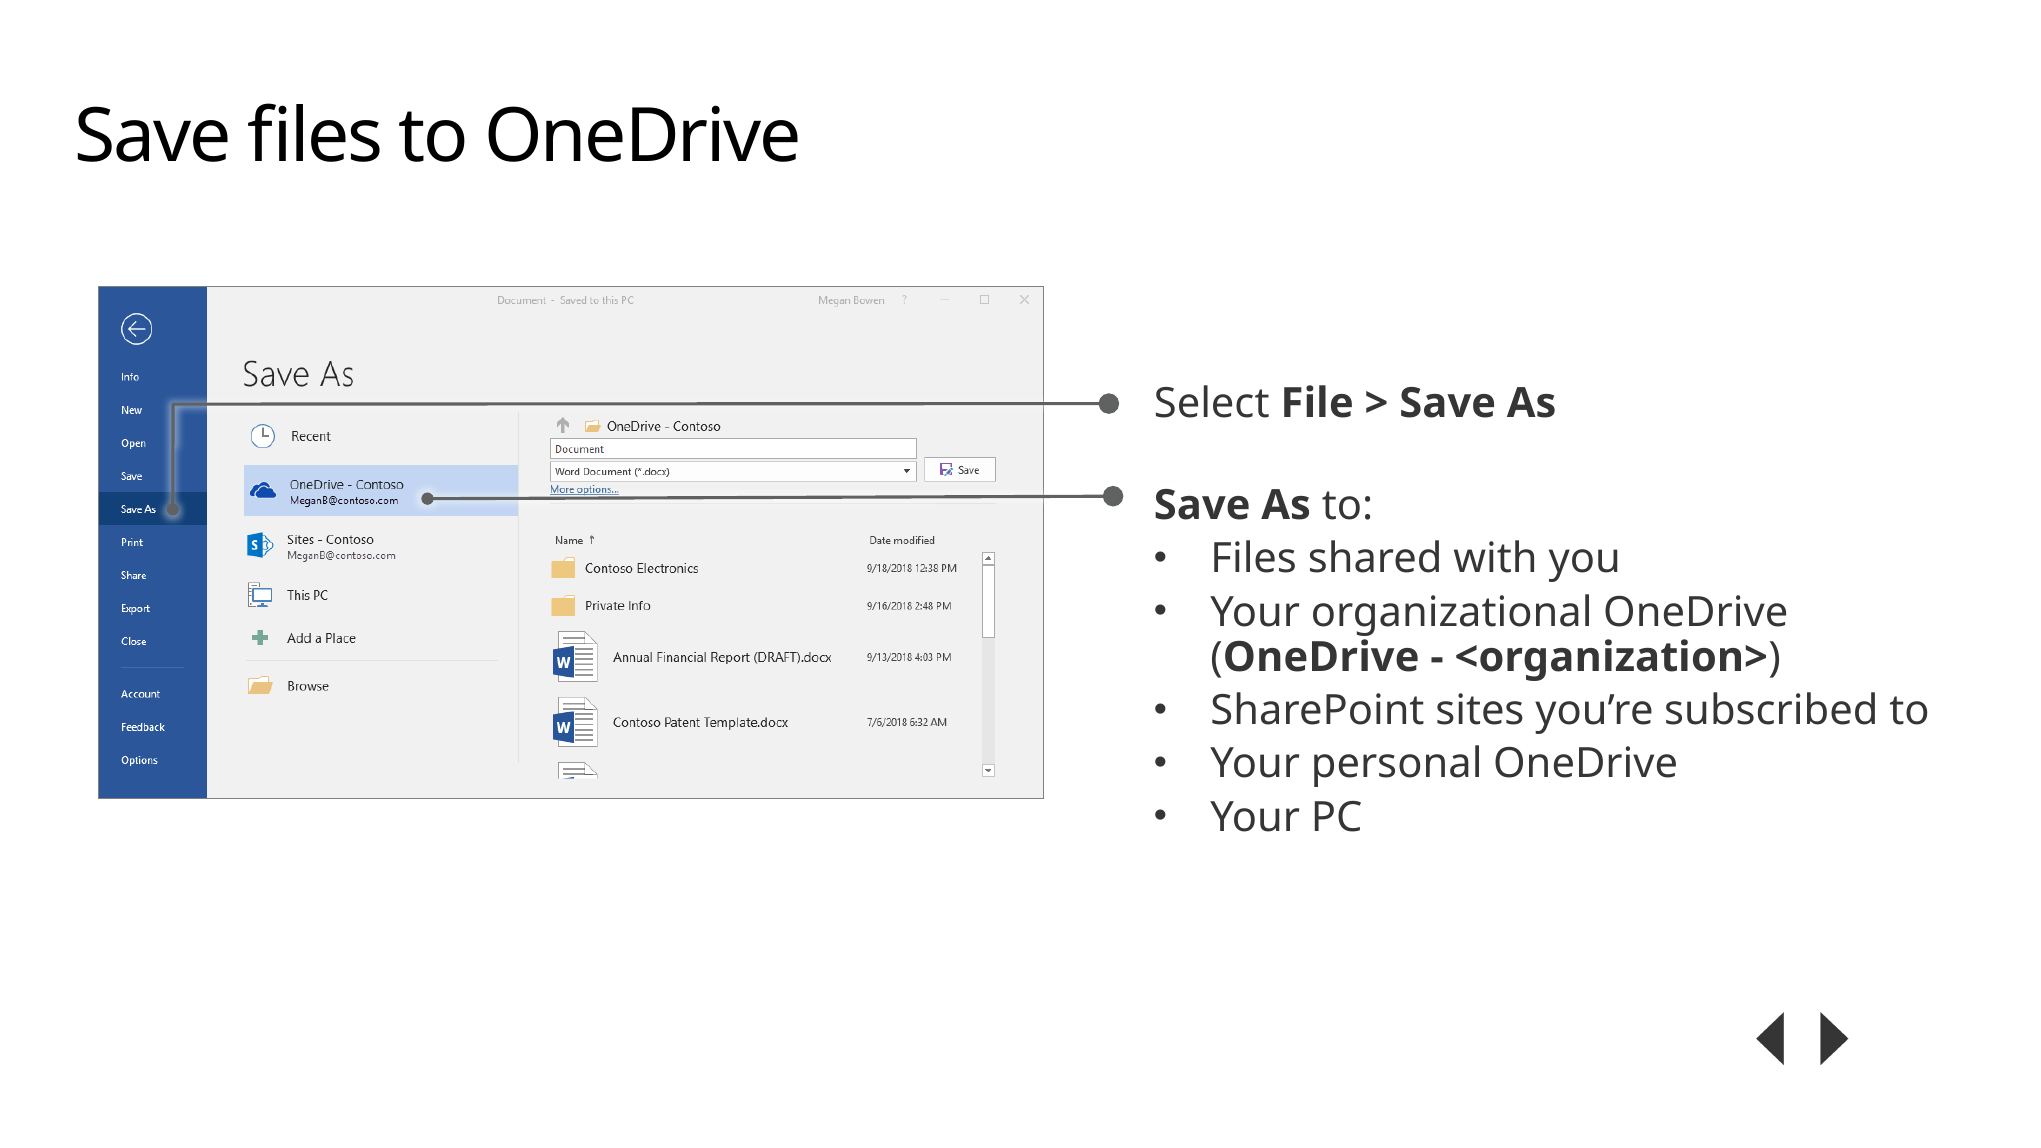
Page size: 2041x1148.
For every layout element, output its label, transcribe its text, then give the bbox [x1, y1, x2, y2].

picture [1810, 993, 1850, 1084]
text_box Select File > Save As [1124, 358, 2041, 453]
picture [98, 286, 1044, 799]
title Save files to OneDrive [50, 81, 2002, 233]
text_box Select File > Save As [1044, 393, 1120, 414]
text_box Save As to: Files shared with you Your organizational OneDrive (OneDrive - <organization>) SharePoint sites you’re subscribed to Your personal OneDrive Your PC [1044, 459, 2039, 980]
picture [1755, 993, 1794, 1084]
